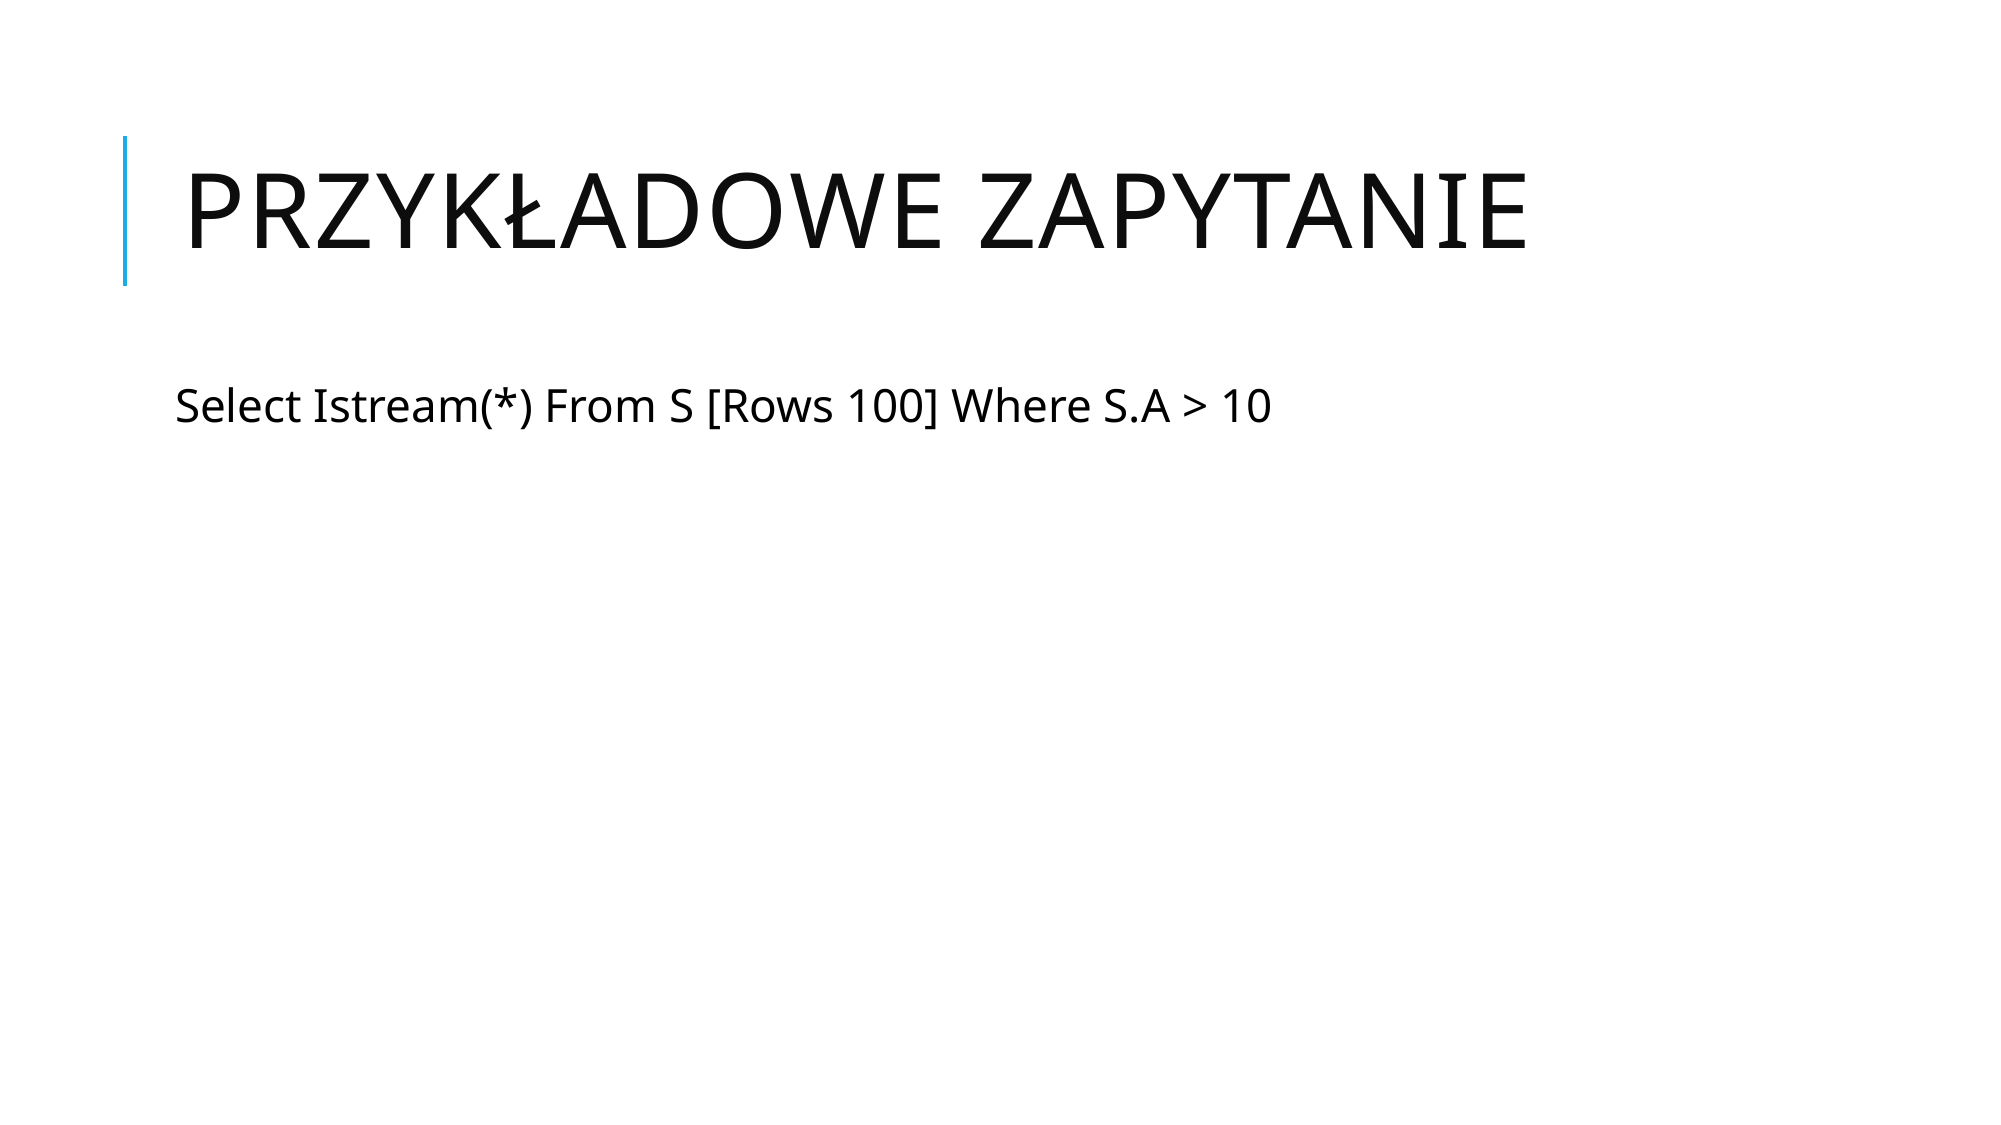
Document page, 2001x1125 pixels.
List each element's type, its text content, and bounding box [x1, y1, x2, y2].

list Select Istream(*) From S [Rows 100] Where S.A > 10 [168, 375, 1763, 1035]
title Przykładowe zapytanie [168, 96, 1763, 342]
